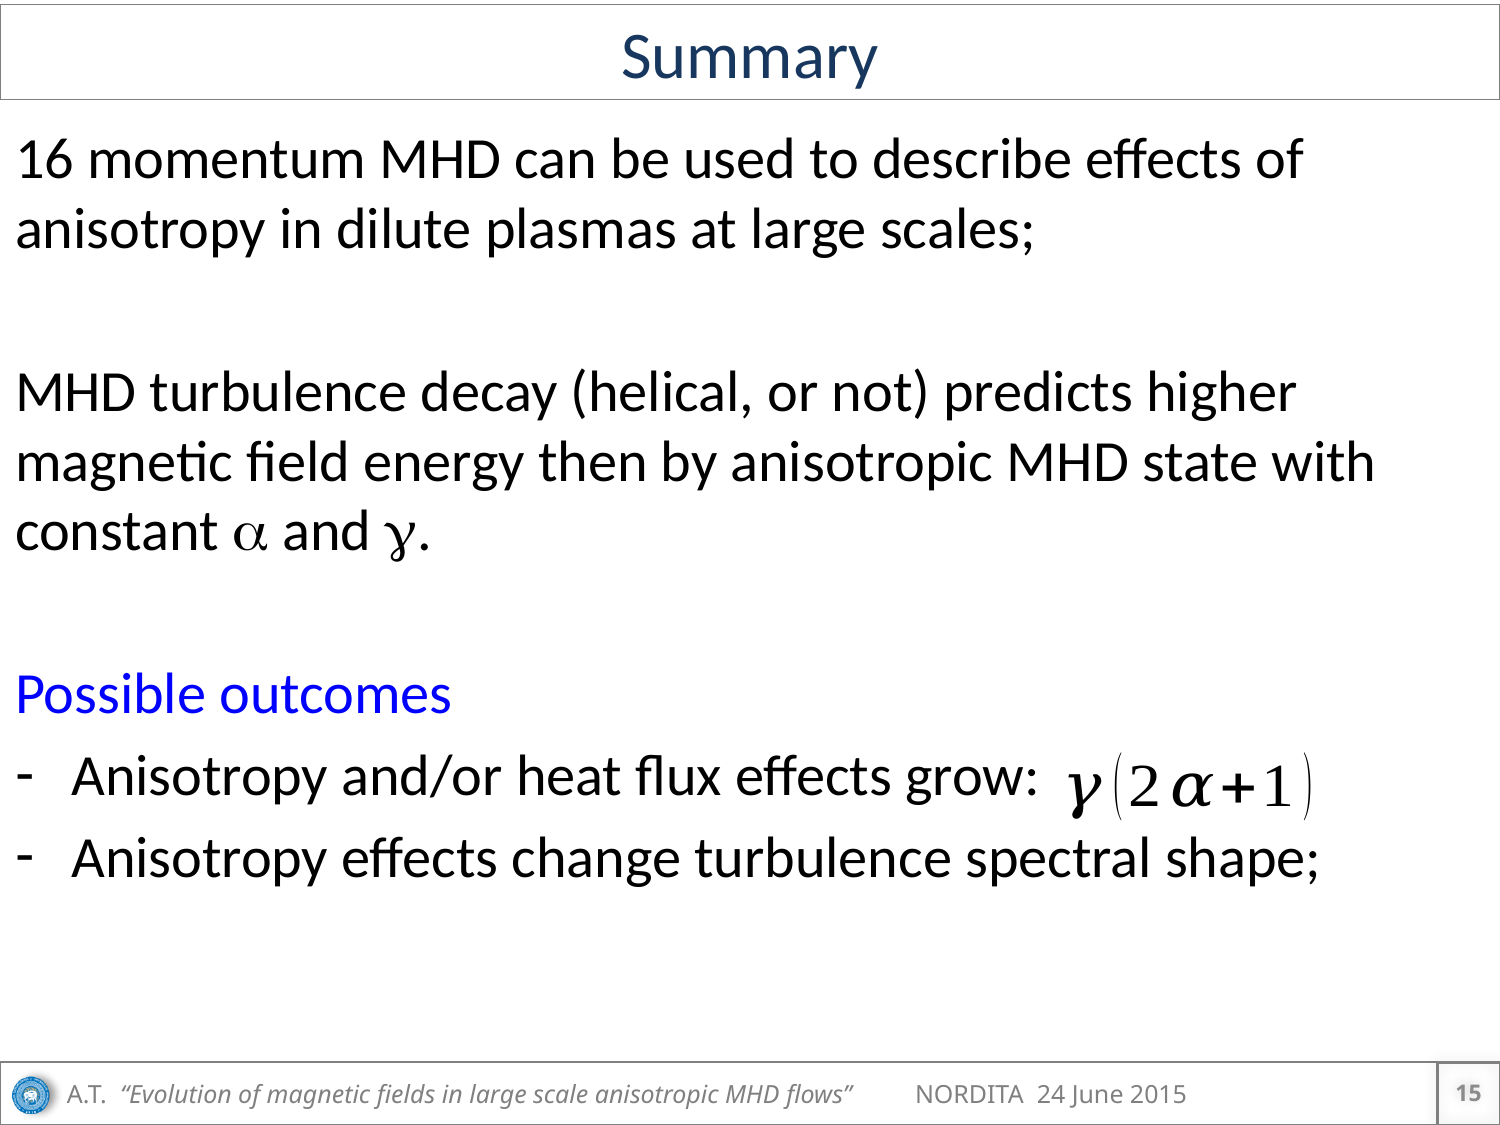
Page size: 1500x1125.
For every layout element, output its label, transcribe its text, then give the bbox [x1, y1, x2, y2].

slide_number 15 [1437, 1062, 1500, 1125]
list 16 momentum MHD can be used to describe effects of anisotropy in dilute plasmas at large scales; MHD turbulence decay (helical, or not) predicts higher magnetic field energy then by anisotropic MHD state with constant a and g. Possible outcomes Anisotropy and/or heat flux effects grow: Anisotropy effects change turbulence spectral shape; [0, 112, 1500, 1062]
text_box A.T. “Evolution of magnetic fields in large scale anisotropic MHD flows” NORDITA 24 June 2015 [0, 1062, 1432, 1125]
picture [12, 1076, 51, 1114]
title Summary [0, 4, 1500, 100]
